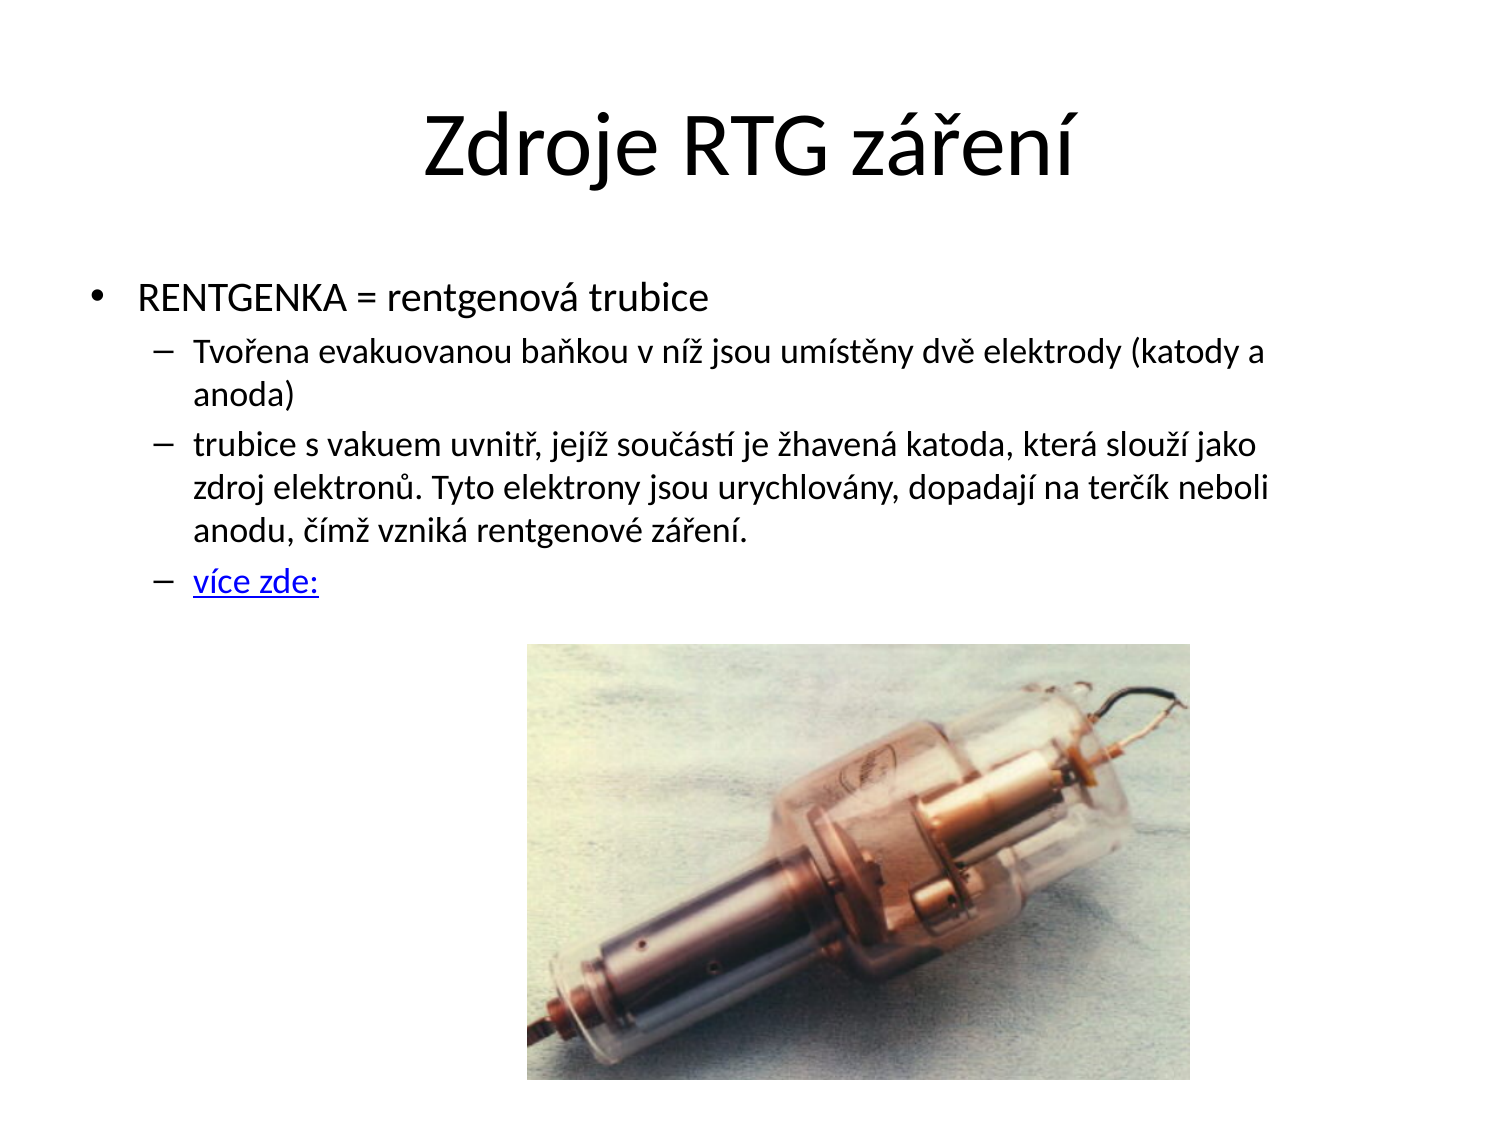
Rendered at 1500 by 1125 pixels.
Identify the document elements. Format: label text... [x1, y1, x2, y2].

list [527, 644, 1190, 1081]
title Zdroje RTG záření [75, 45, 1425, 233]
list RENTGENKA = rentgenová trubice Tvořena evakuovanou baňkou v níž jsou umístěny dvě elektrody (katody a anoda) trubice s vakuem uvnitř, jejíž součástí je žhavená katoda, která slouží jako zdroj elektronů. Tyto elektrony jsou urychlovány, dopadají na terčík neboli anodu, čímž vzniká rentgenové záření. více zde: [75, 262, 1348, 610]
